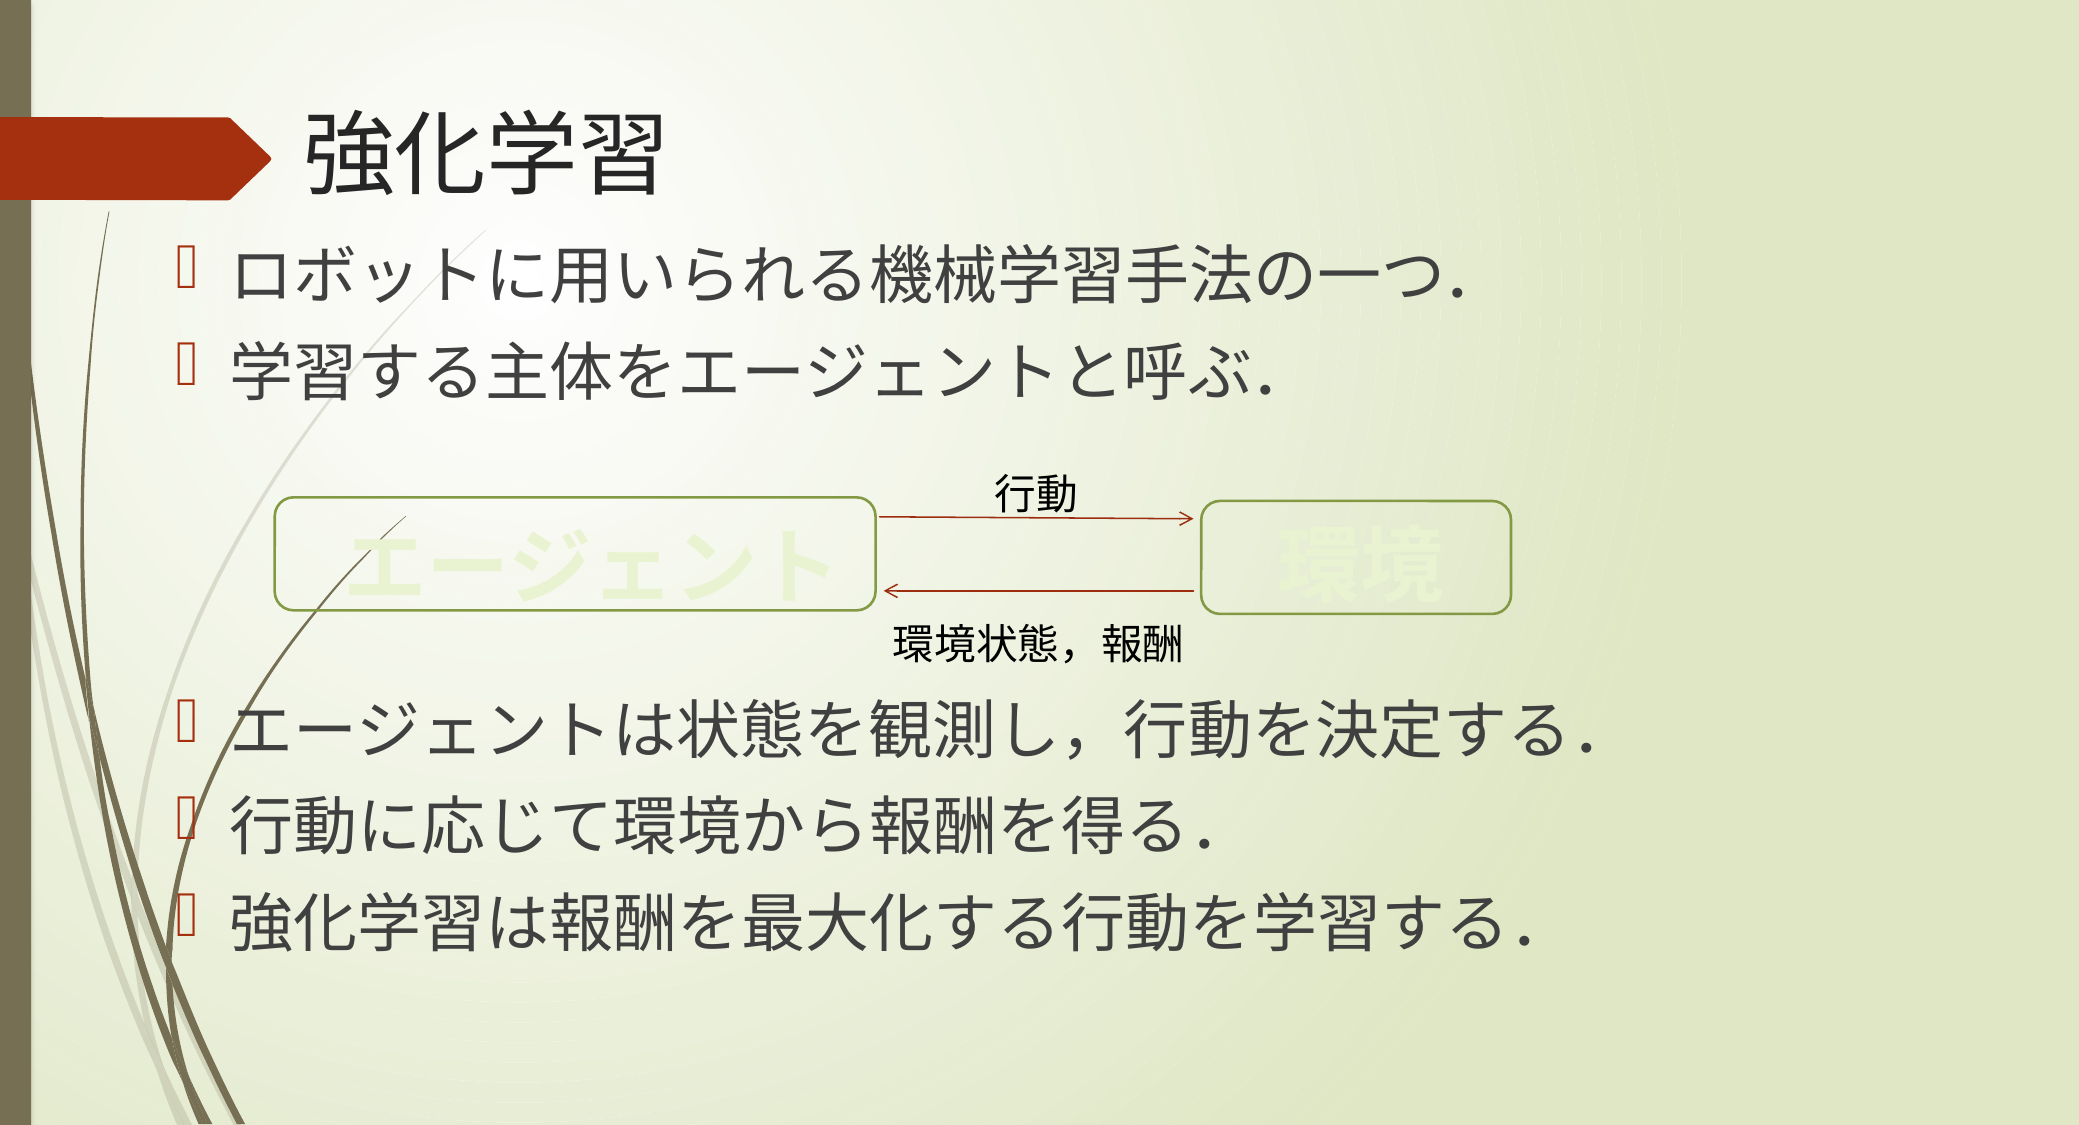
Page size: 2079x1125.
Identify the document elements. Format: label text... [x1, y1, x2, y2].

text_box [274, 459, 1512, 677]
list ロボットに用いられる機械学習手法の一つ． 学習する主体をエージェントと呼ぶ． エージェントは状態を観測し，行動を決定する． 行動に応じて環境から報酬を得る． 強化学習は報酬を最大化する行動を学習する． [160, 227, 1962, 970]
title 強化学習 [288, 88, 1962, 201]
